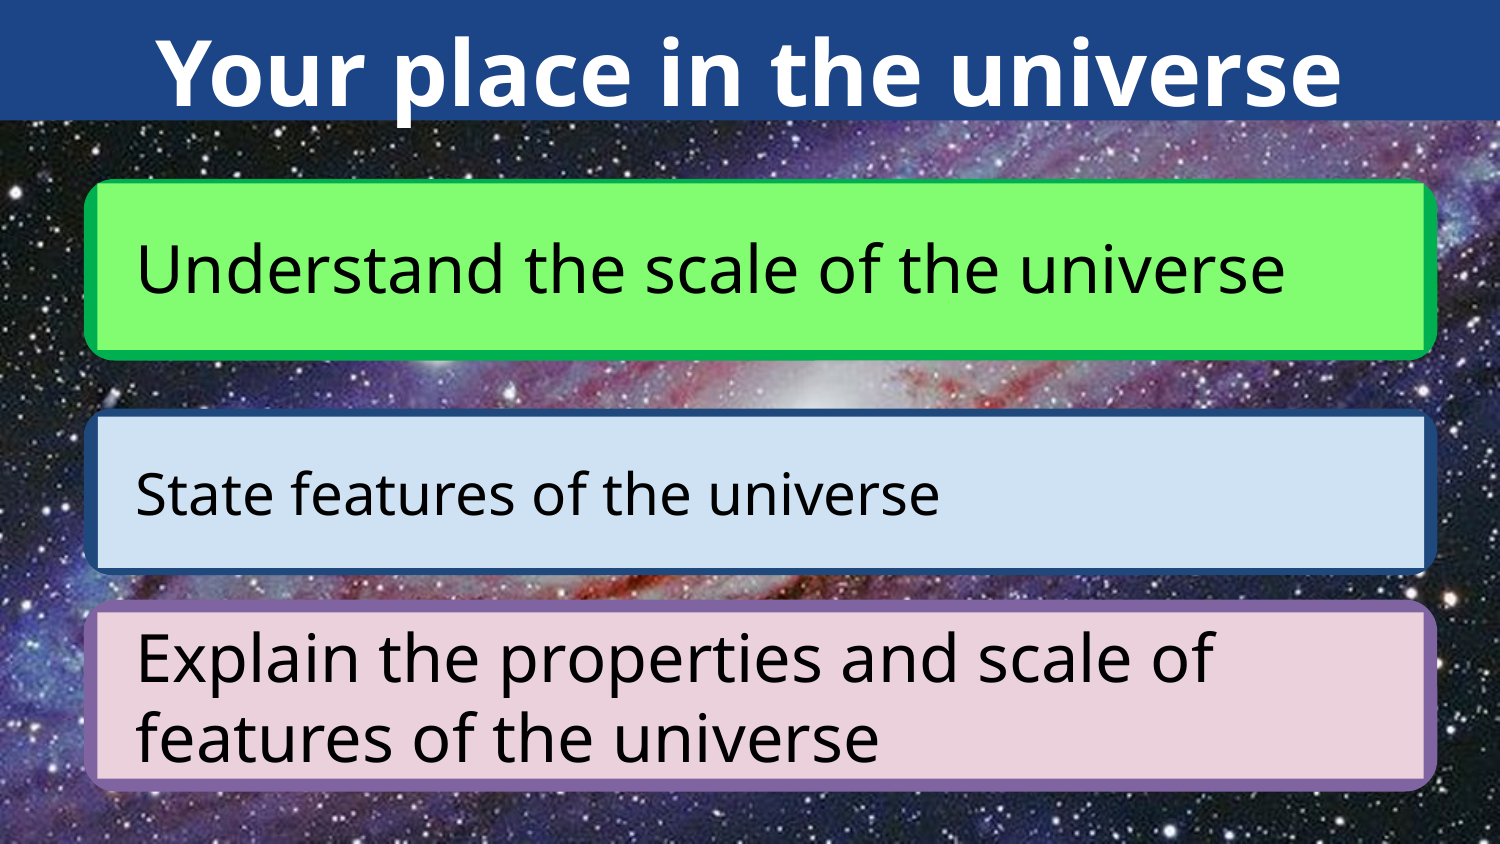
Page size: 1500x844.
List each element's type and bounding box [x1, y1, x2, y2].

text_box [83, 178, 1438, 792]
picture [0, 0, 1500, 844]
